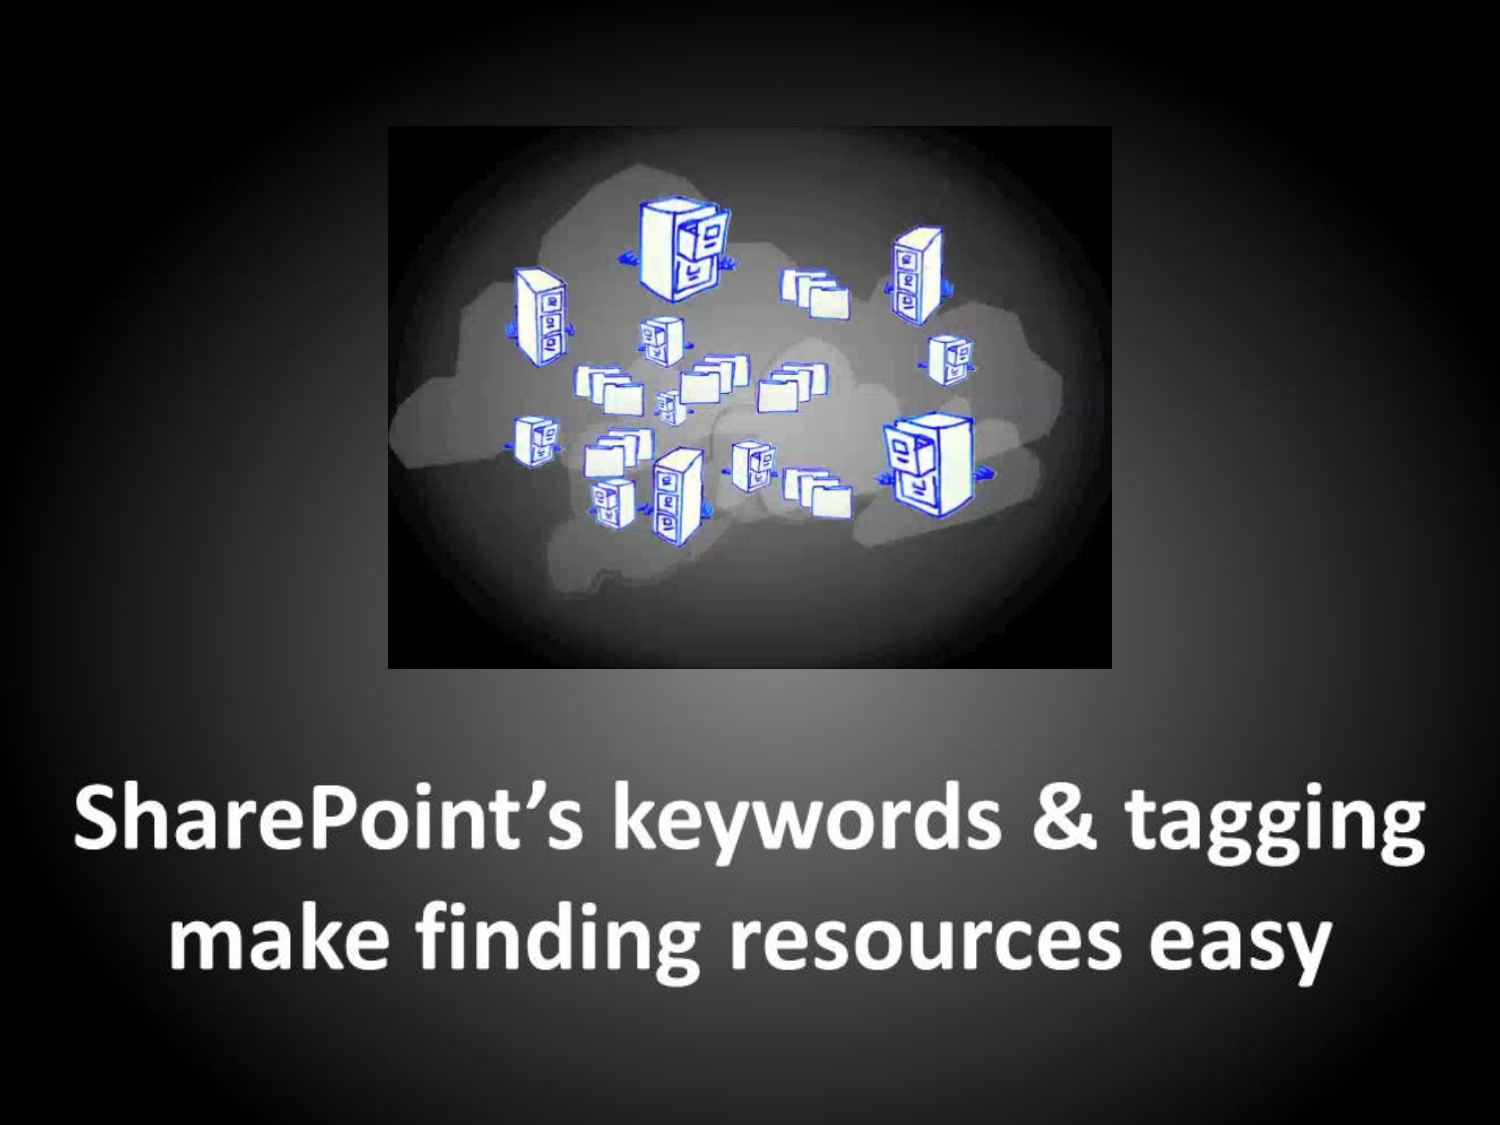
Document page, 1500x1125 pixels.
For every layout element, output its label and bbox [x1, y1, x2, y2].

text_box [387, 125, 1113, 670]
picture [0, 0, 1500, 1125]
